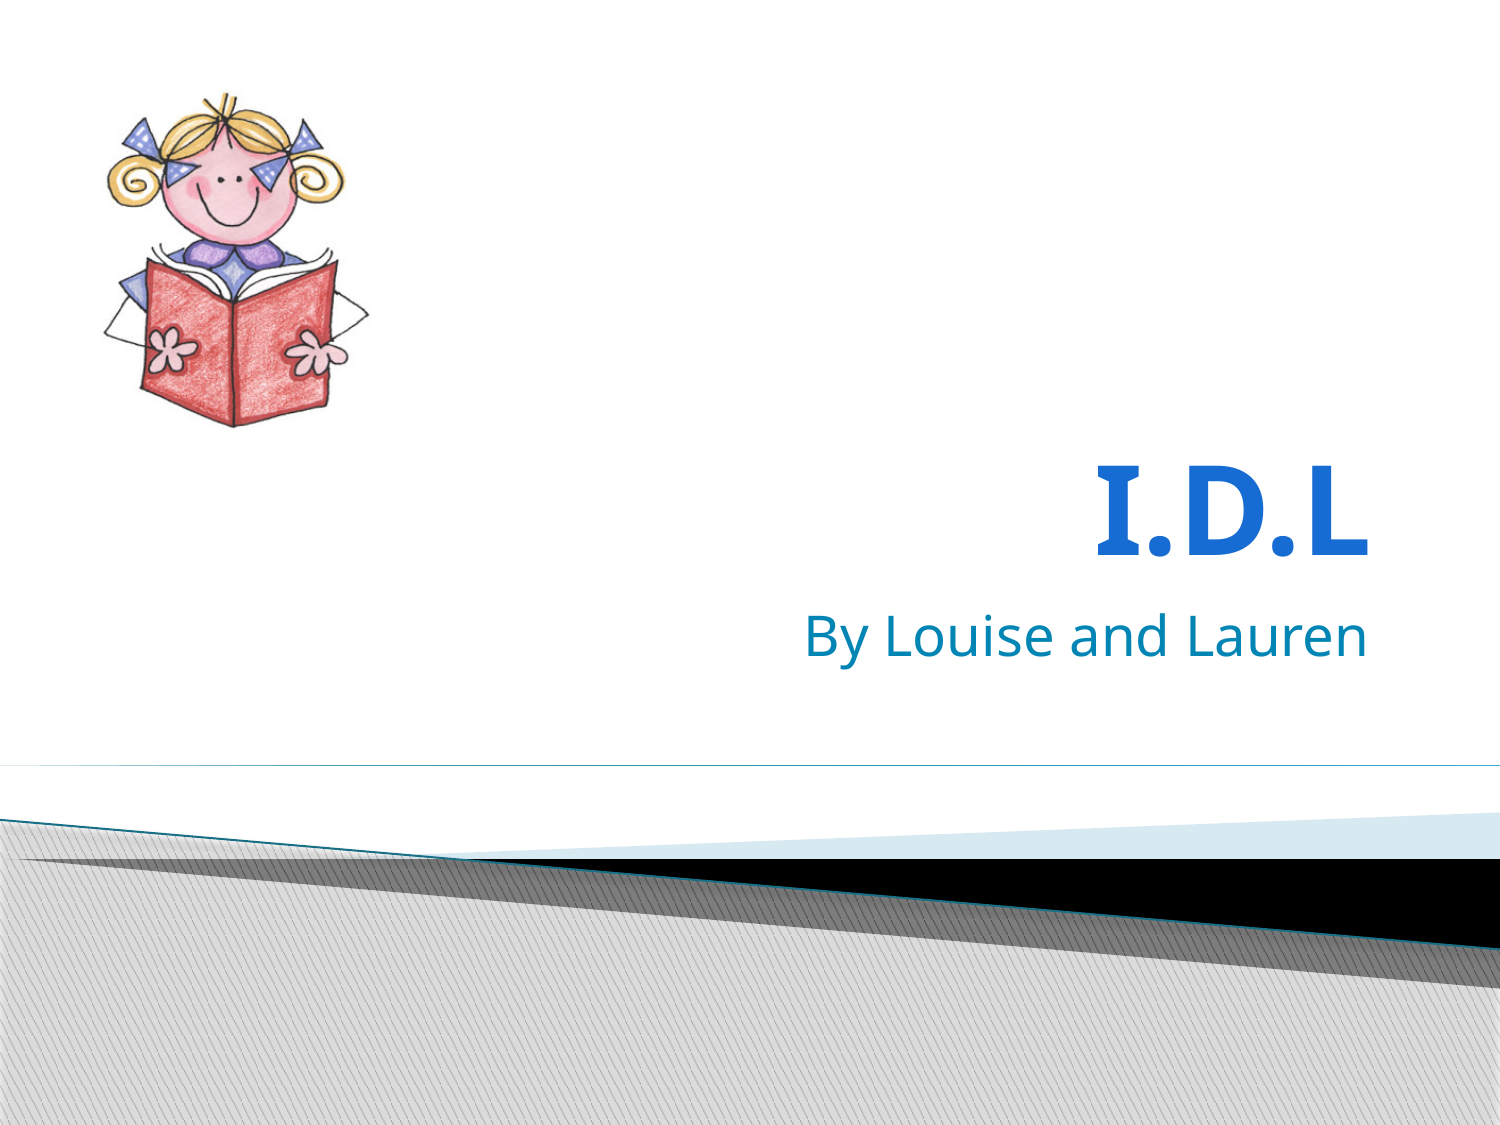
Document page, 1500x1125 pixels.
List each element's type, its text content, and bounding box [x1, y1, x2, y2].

title I.D.L [112, 287, 1388, 588]
picture [100, 89, 371, 430]
subtitle By Louise and Lauren [112, 592, 1388, 790]
picture [5, 859, 1500, 989]
